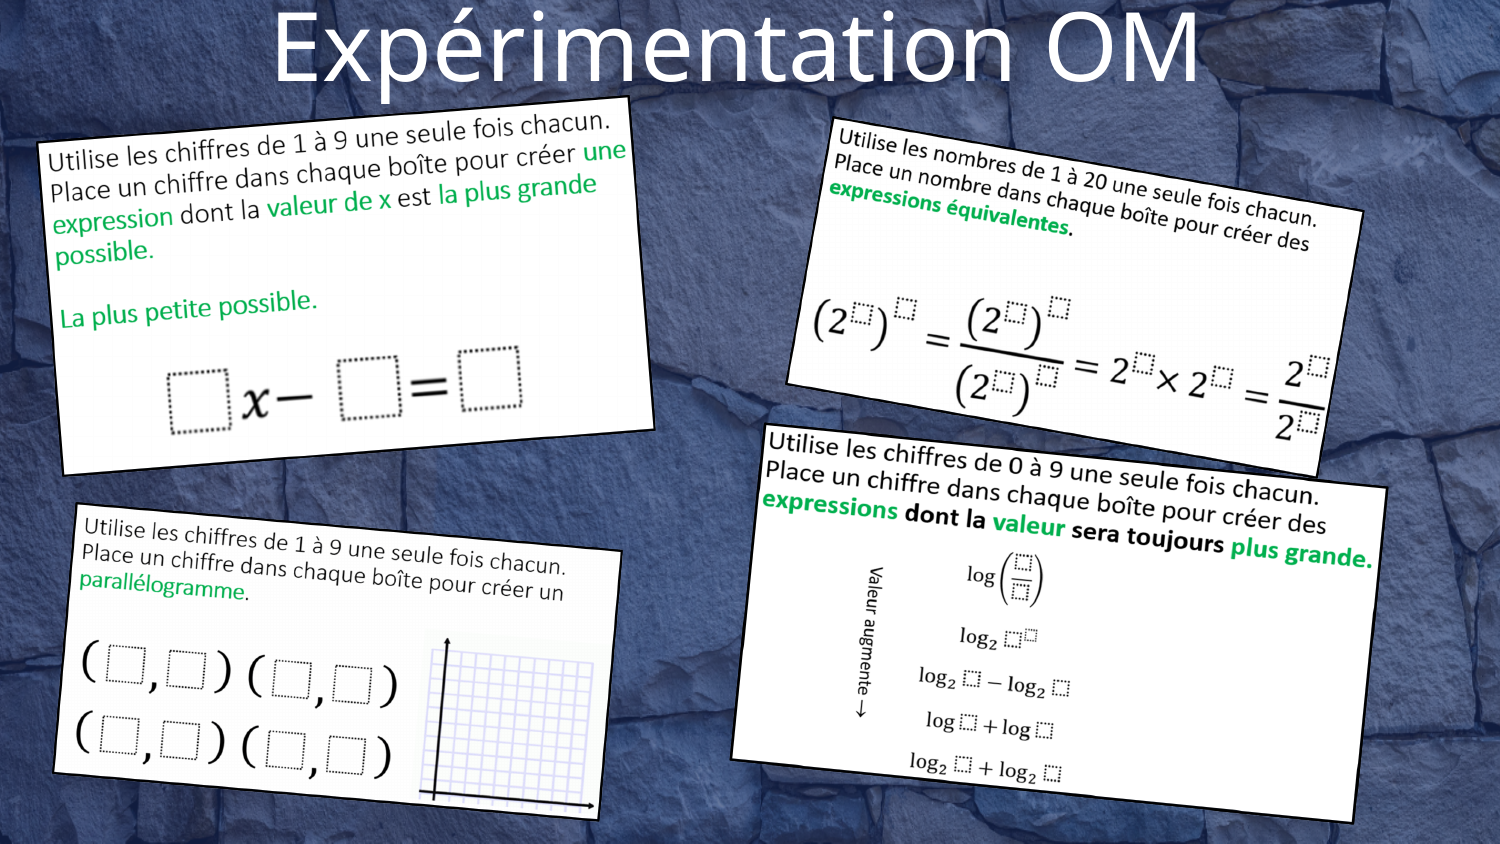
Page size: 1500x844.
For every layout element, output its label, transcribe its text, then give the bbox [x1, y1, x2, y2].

title Expérimentation OM [51, 14, 1449, 116]
picture [0, 0, 1500, 844]
